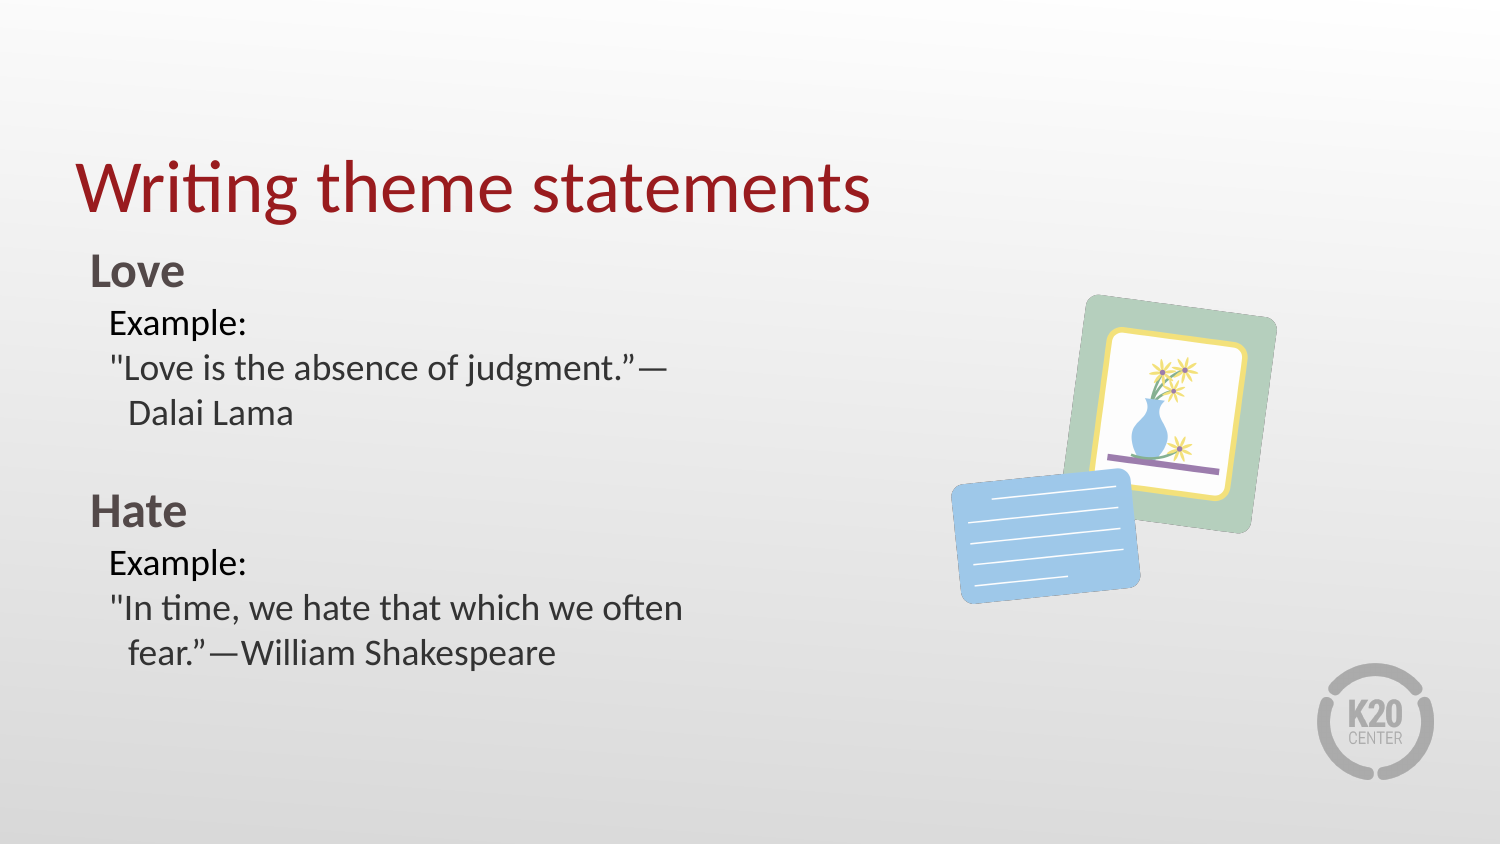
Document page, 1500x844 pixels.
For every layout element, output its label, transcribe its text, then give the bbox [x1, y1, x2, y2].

picture [913, 253, 1451, 797]
list Love Example: "Love is the absence of judgment.”—Dalai Lama Hate Example: "In time, we hate that which we often fear.”—William Shakespeare [75, 237, 738, 783]
title Writing theme statements [75, 86, 1425, 228]
